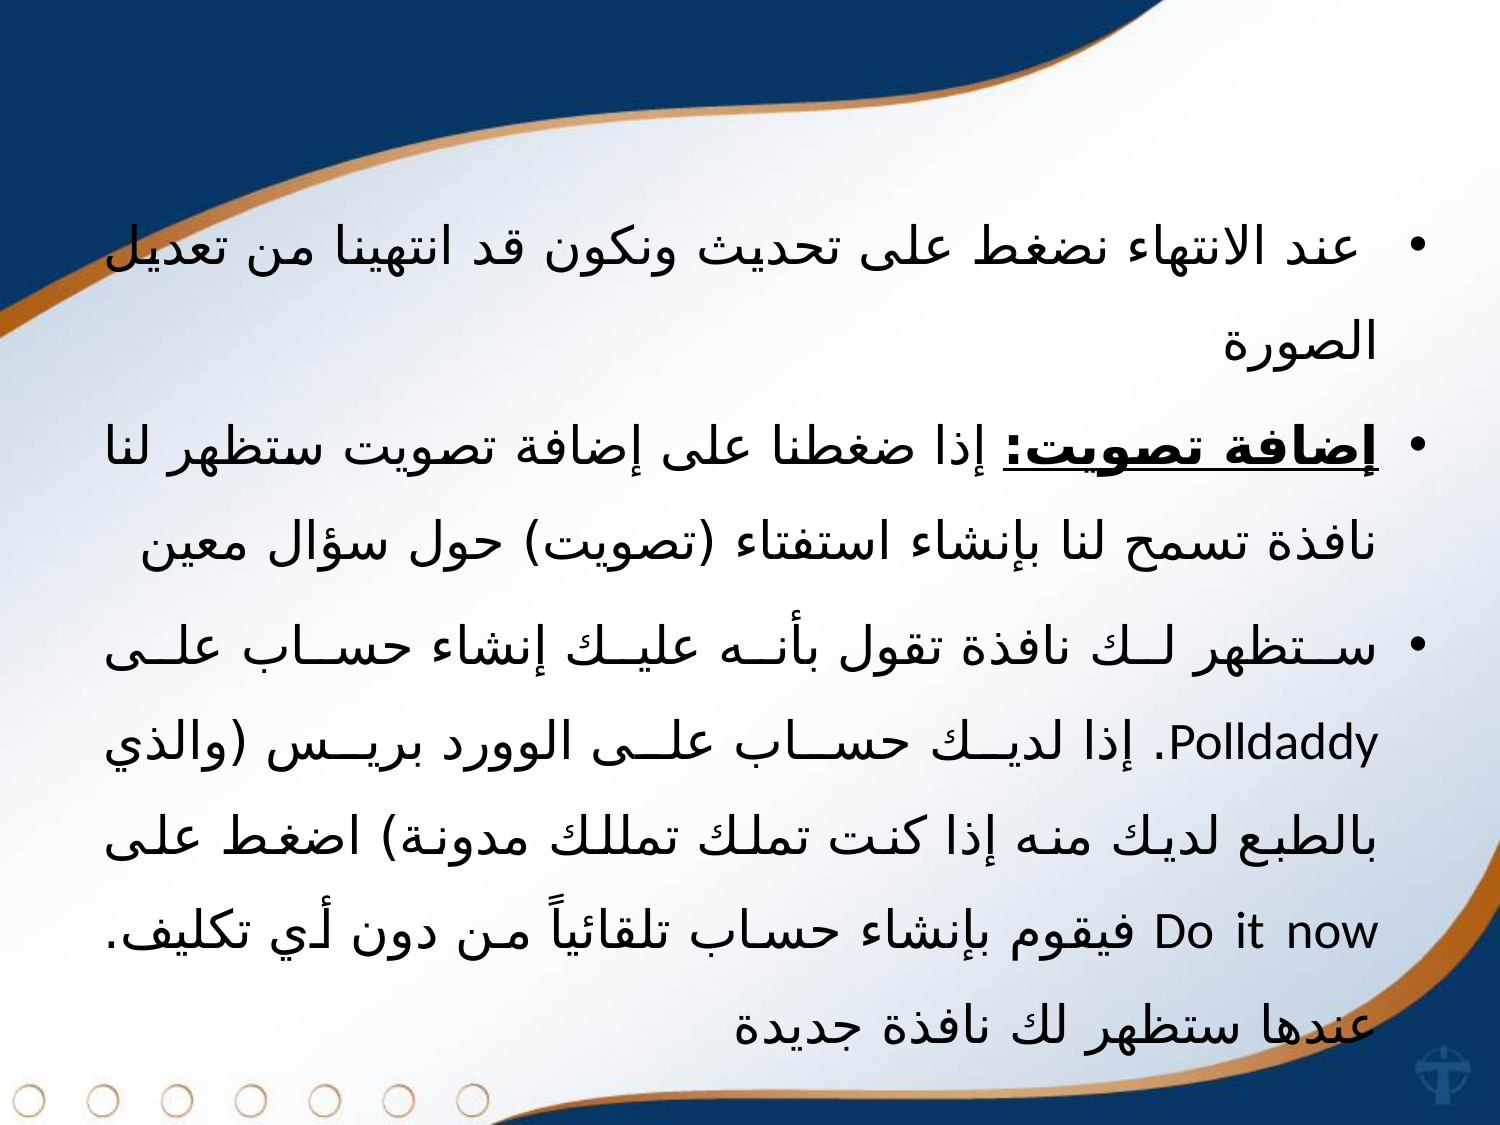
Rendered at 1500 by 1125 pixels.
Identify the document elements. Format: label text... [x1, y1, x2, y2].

list عند الانتهاء نضغط على تحديث ونكون قد انتهينا من تعديل الصورة إضافة تصويت: إذا ضغطنا على إضافة تصويت ستظهر لنا نافذة تسمح لنا بإنشاء استفتاء (تصويت) حول سؤال معين ستظهر لك نافذة تقول بأنه عليك إنشاء حساب على Polldaddy. إذا لديك حساب على الوورد بريس (والذي بالطبع لديك منه إذا كنت تملك تمللك مدونة) اضغط على Do it now فيقوم بإنشاء حساب تلقائياً من دون أي تكليف. عندها ستظهر لك نافذة جديدة [88, 172, 1439, 1083]
picture [0, 0, 1500, 1125]
